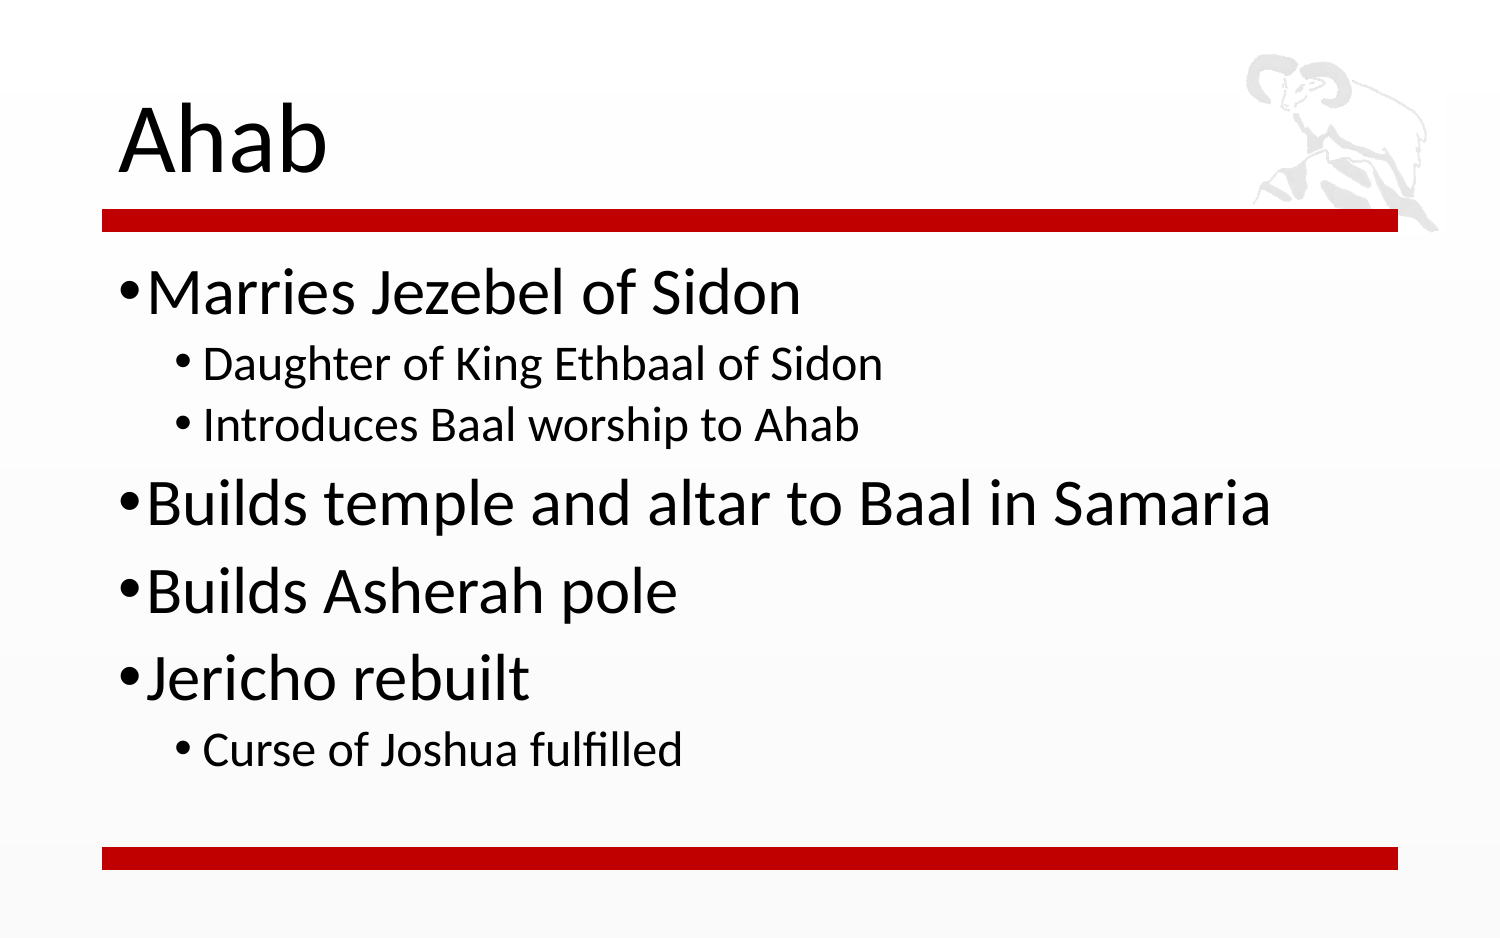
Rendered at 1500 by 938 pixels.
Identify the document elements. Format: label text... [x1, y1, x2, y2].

list Marries Jezebel of Sidon Daughter of King Ethbaal of Sidon Introduces Baal worship to Ahab Builds temple and altar to Baal in Samaria Builds Asherah pole Jericho rebuilt Curse of Joshua fulfilled [103, 249, 1397, 845]
title Ahab [103, 49, 1397, 232]
